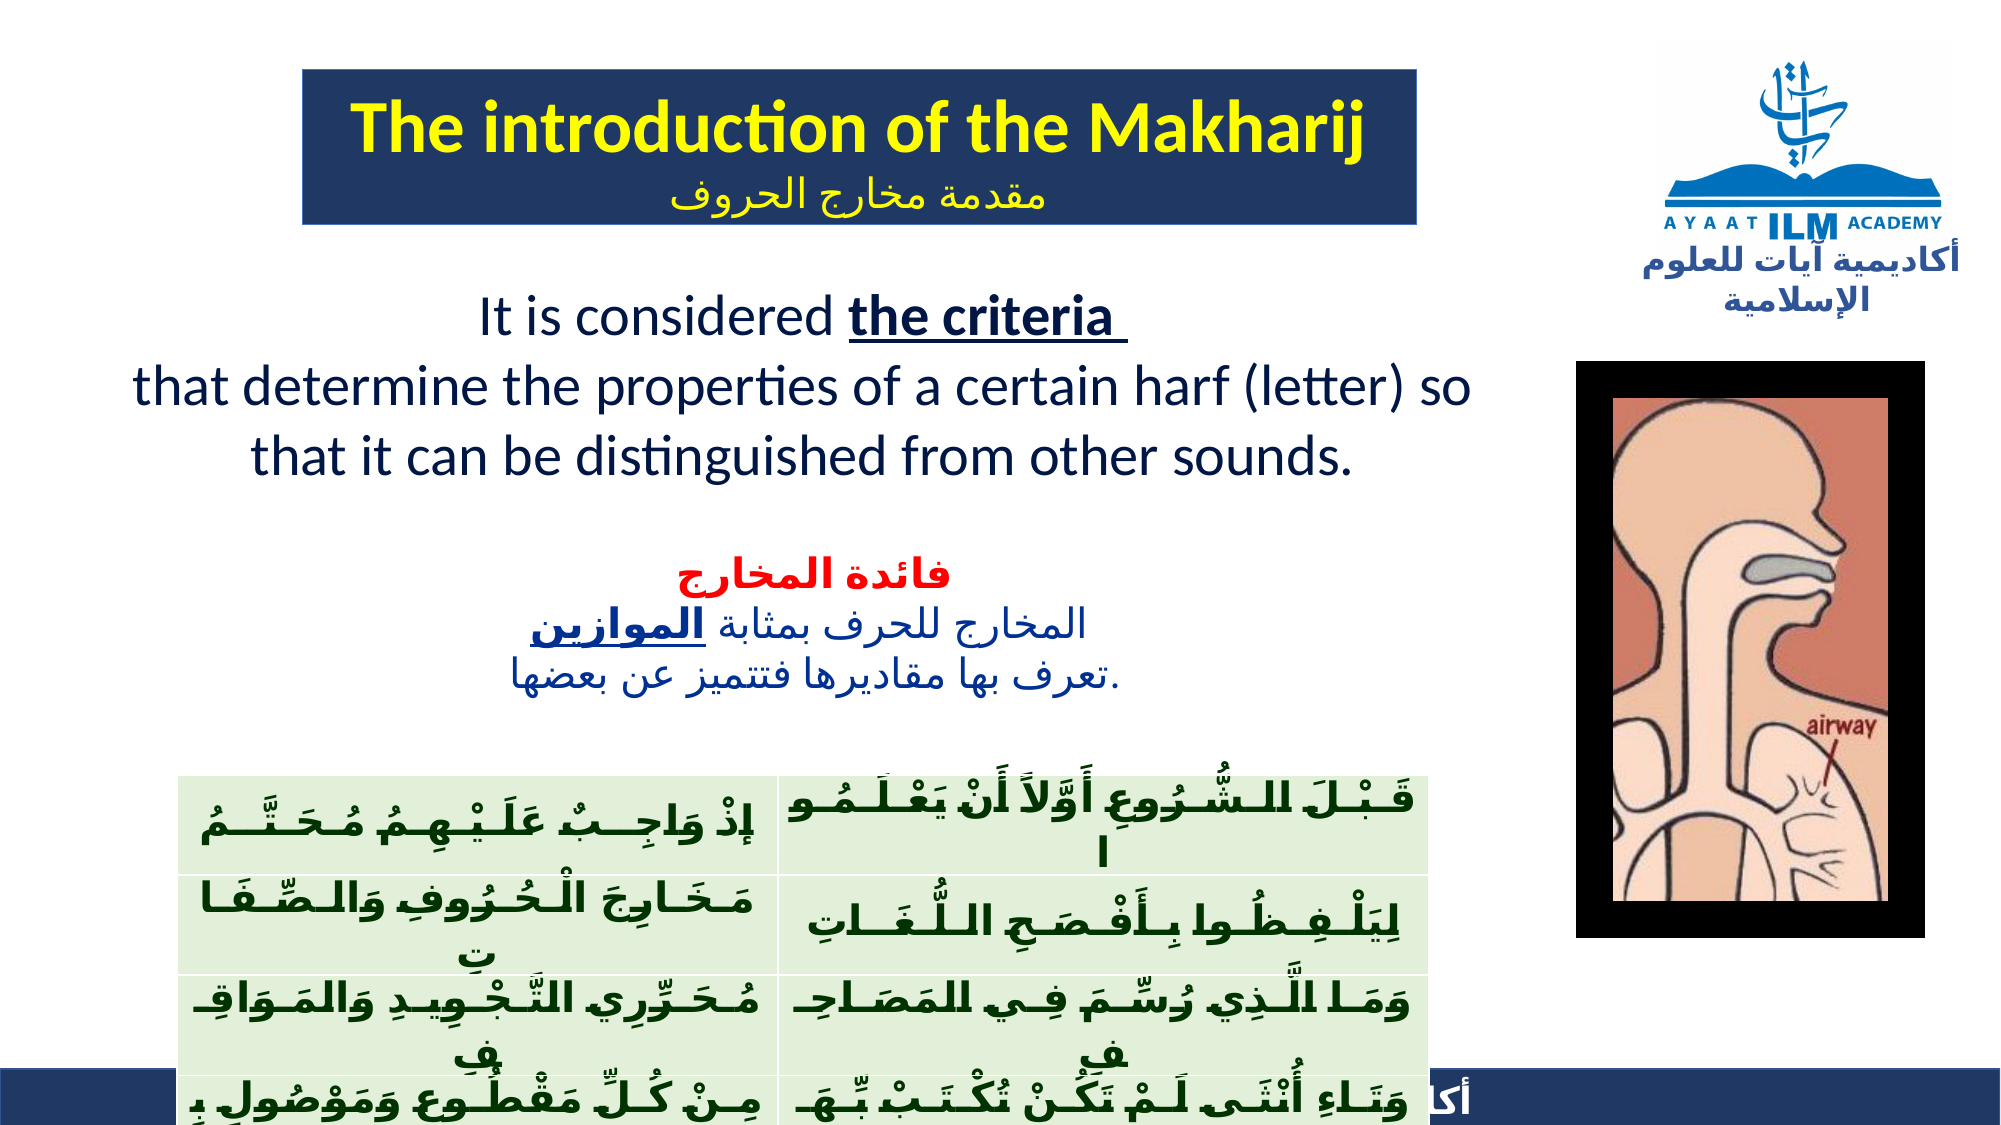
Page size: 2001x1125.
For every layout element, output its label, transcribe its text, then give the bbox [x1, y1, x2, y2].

text_box It is considered the criteria that determine the properties of a certain harf (letter) so that it can be distinguished from other sounds. [106, 269, 1500, 495]
table_cell مُـحَـرِّرِي التَّـجْـوِيـدِ وَالمَـوَاقِـفِ [178, 976, 777, 1075]
table_header إذْ وَاجِــبٌ عَلَـيْـهِـمُ مُـحَـتَّــمُ [178, 776, 777, 874]
table_cell مِـنْ كُـلِّ مَقْطُـوعٍ وَمَوْصُولٍ بِـهَـا [178, 1076, 777, 1125]
text_box فائدة المخارج المخارج للحرف بمثابة الموازين تعرف بها مقاديرها فتتميز عن بعضها. [135, 539, 1495, 705]
text_box The introduction of the Makharij مقدمة مخارج الحروف [302, 69, 1417, 225]
table_cell مَـخَـارِجَ الْـحُـرُوفِ وَالـصِّـفَـاتِ [178, 876, 777, 974]
table_header قَـبْـلَ الـشُّـرُوعِ أَوَّلاً أَنْ يَعْـلَـمُـوا [779, 776, 1428, 874]
table_cell وَمَـا الَّـذِي رُسِّـمَ فِـي المَصَـاحِـفِ [779, 976, 1428, 1075]
table_cell وَتَـاءِ أُنْثَـى لَـمْ تَكُـنْ تُكْـتَـبْ بِّـهَـا [779, 1076, 1428, 1125]
picture [1651, 37, 1952, 257]
picture [1613, 398, 1888, 901]
table_cell لِيَلْـفِـظُـوا بِـأَفْـصَـحِ الـلُّـغَــاتِ [779, 876, 1428, 974]
